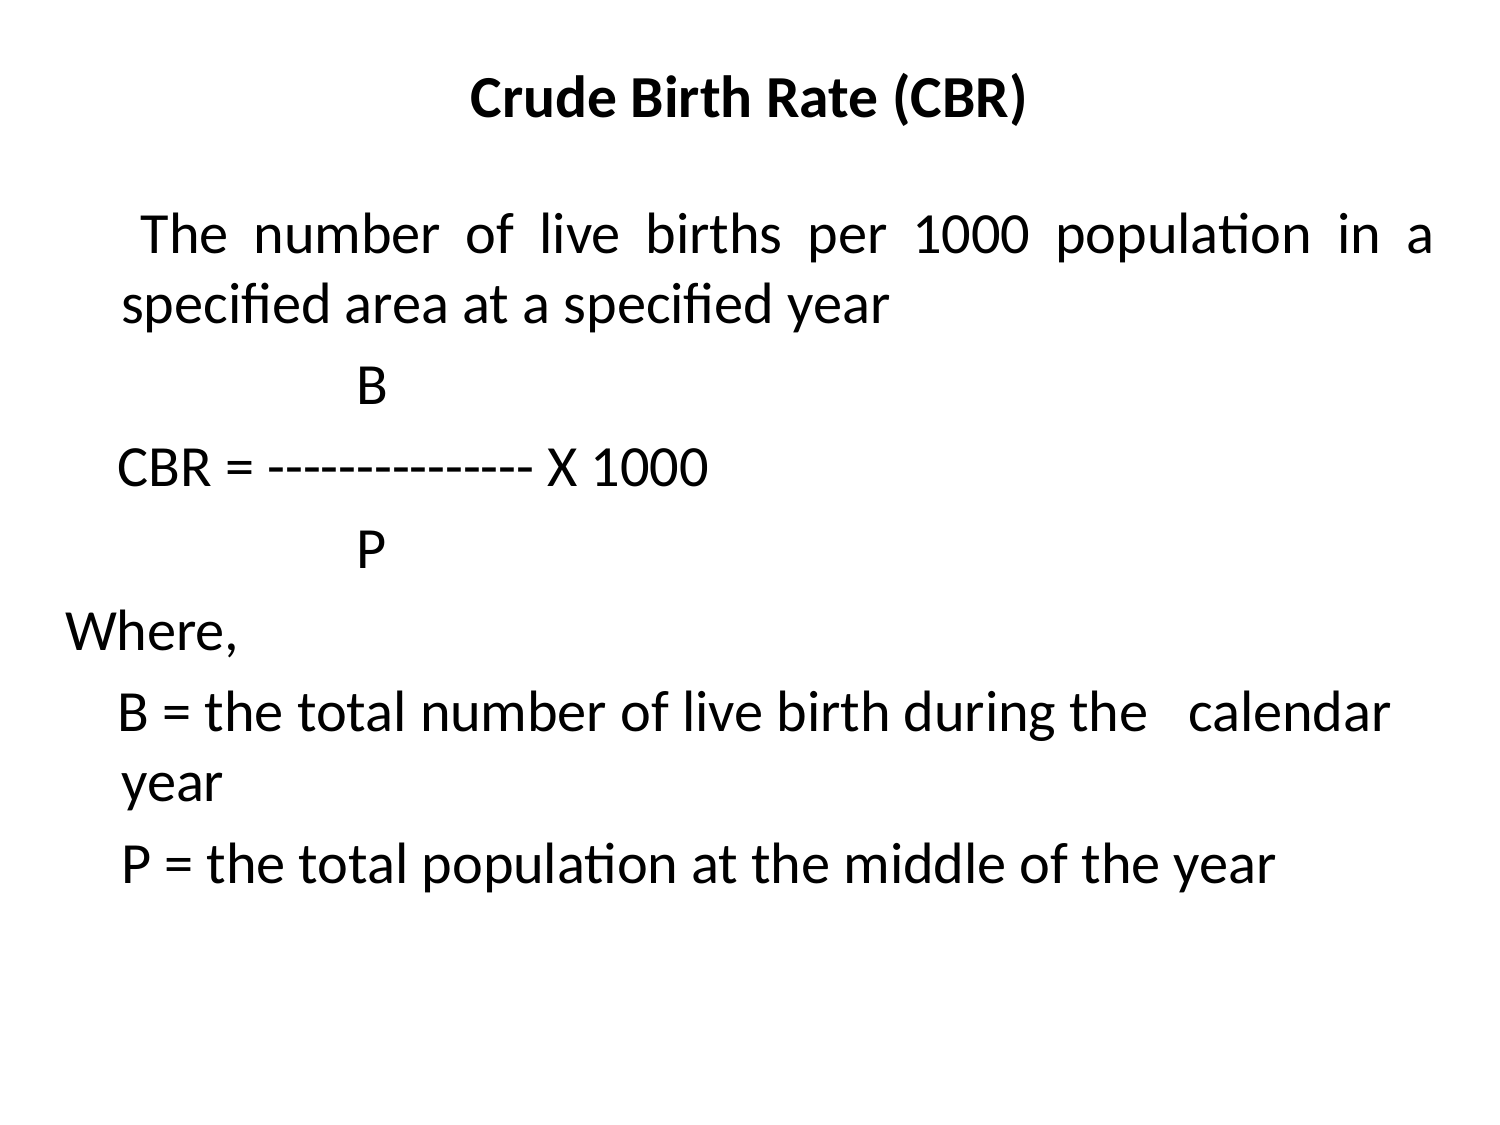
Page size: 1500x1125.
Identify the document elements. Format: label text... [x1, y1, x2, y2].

title Crude Birth Rate (CBR) [75, 50, 1425, 138]
list The number of live births per 1000 population in a specified area at a specified year B CBR = --------------- X 1000 P Where, B = the total number of live birth during the calendar year P = the total population at the middle of the year [50, 187, 1450, 1075]
